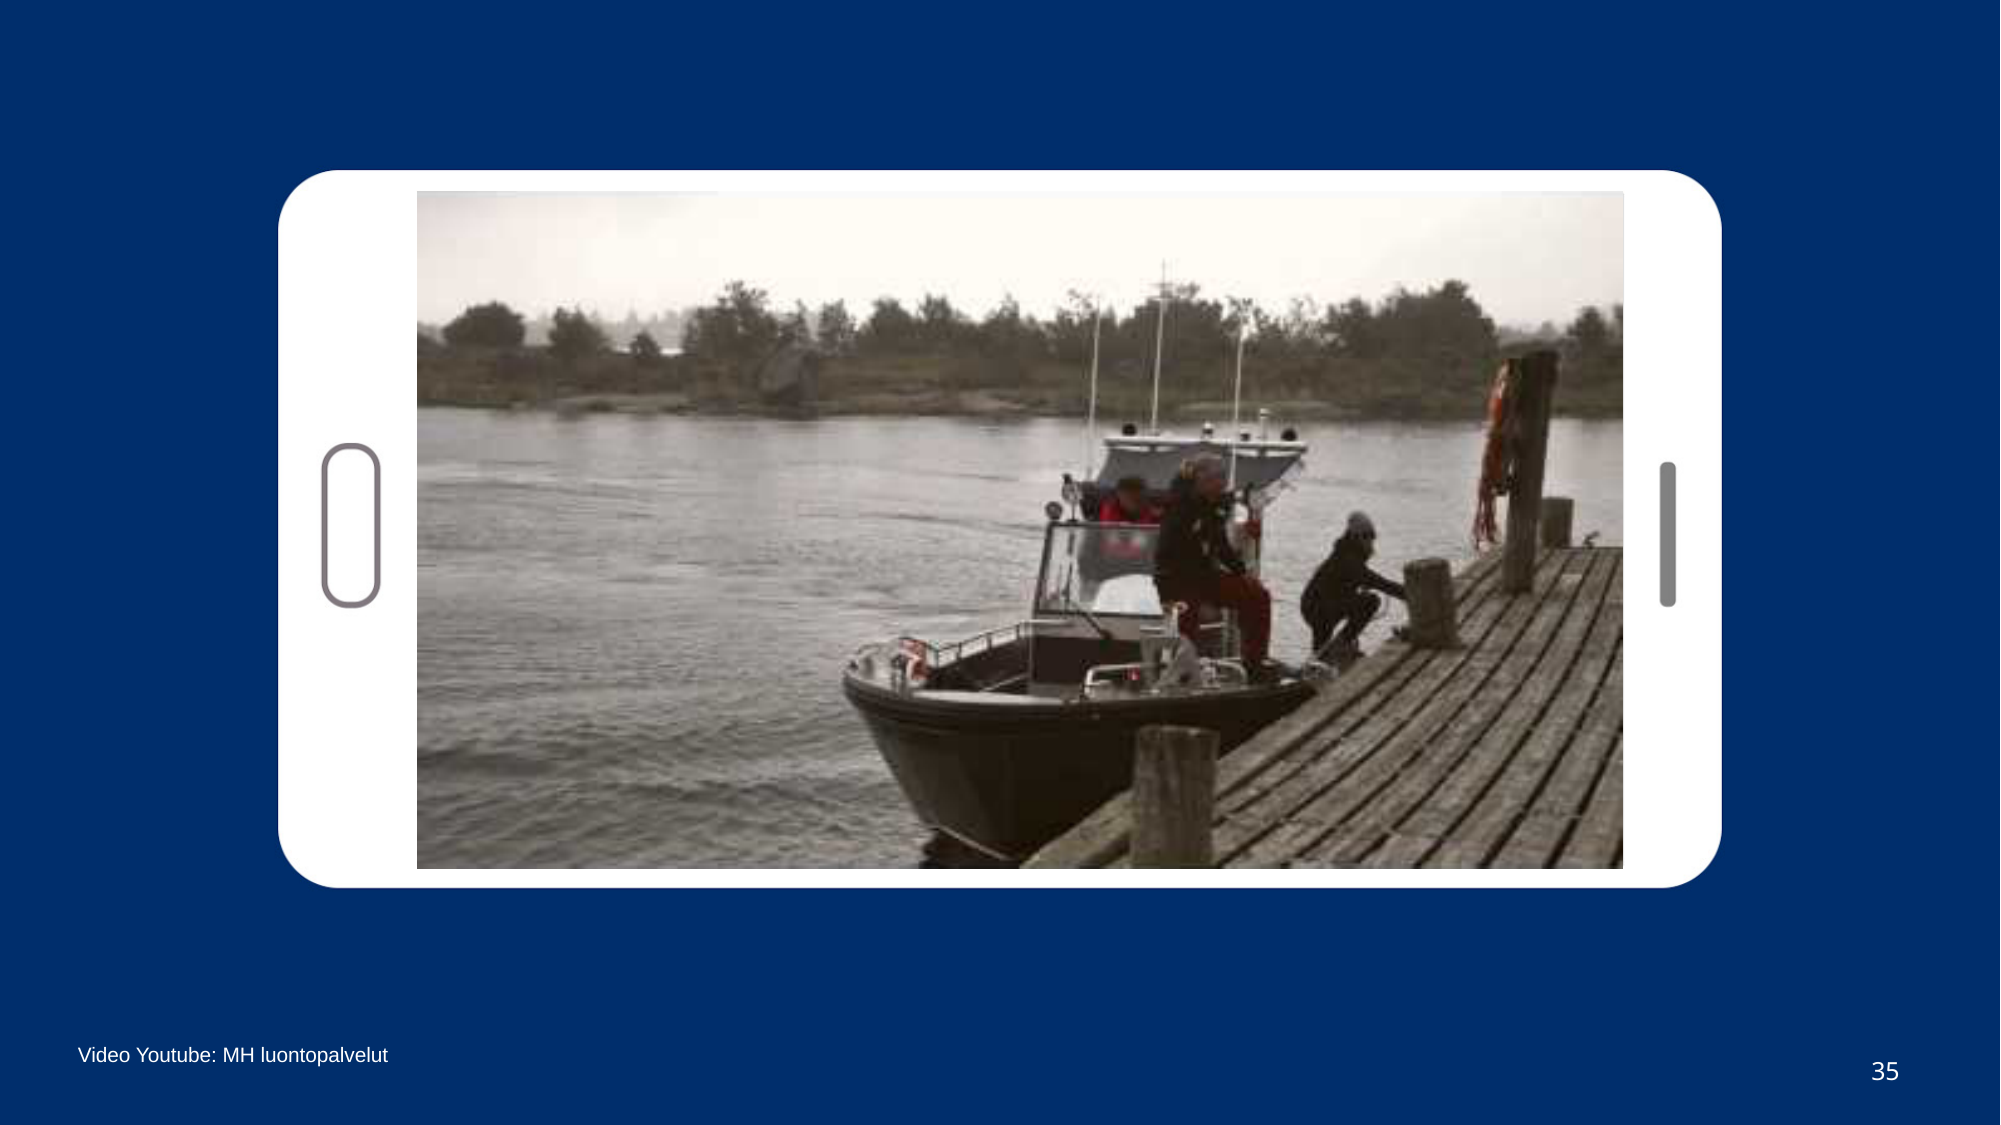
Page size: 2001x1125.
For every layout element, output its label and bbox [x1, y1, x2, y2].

picture [0, 0, 2000, 1125]
text_box [417, 191, 1623, 870]
